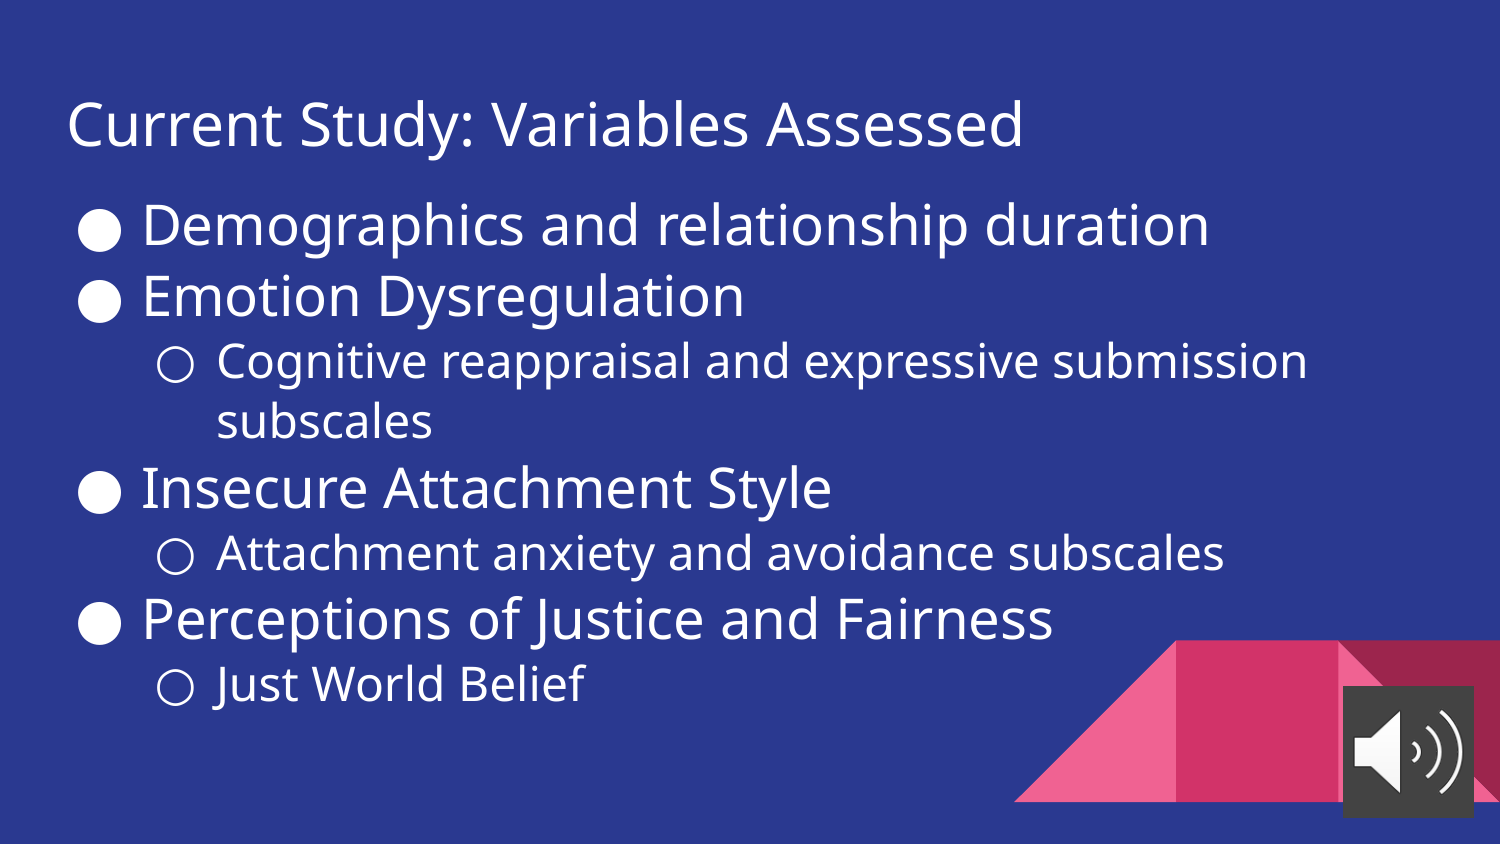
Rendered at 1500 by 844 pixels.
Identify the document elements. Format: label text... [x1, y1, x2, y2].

picture [1341, 685, 1476, 819]
list Demographics and relationship duration Emotion Dysregulation Cognitive reappraisal and expressive submission subscales Insecure Attachment Style Attachment anxiety and avoidance subscales Perceptions of Justice and Fairness Just World Belief [51, 171, 1449, 719]
title Current Study: Variables Assessed [51, 71, 1449, 171]
